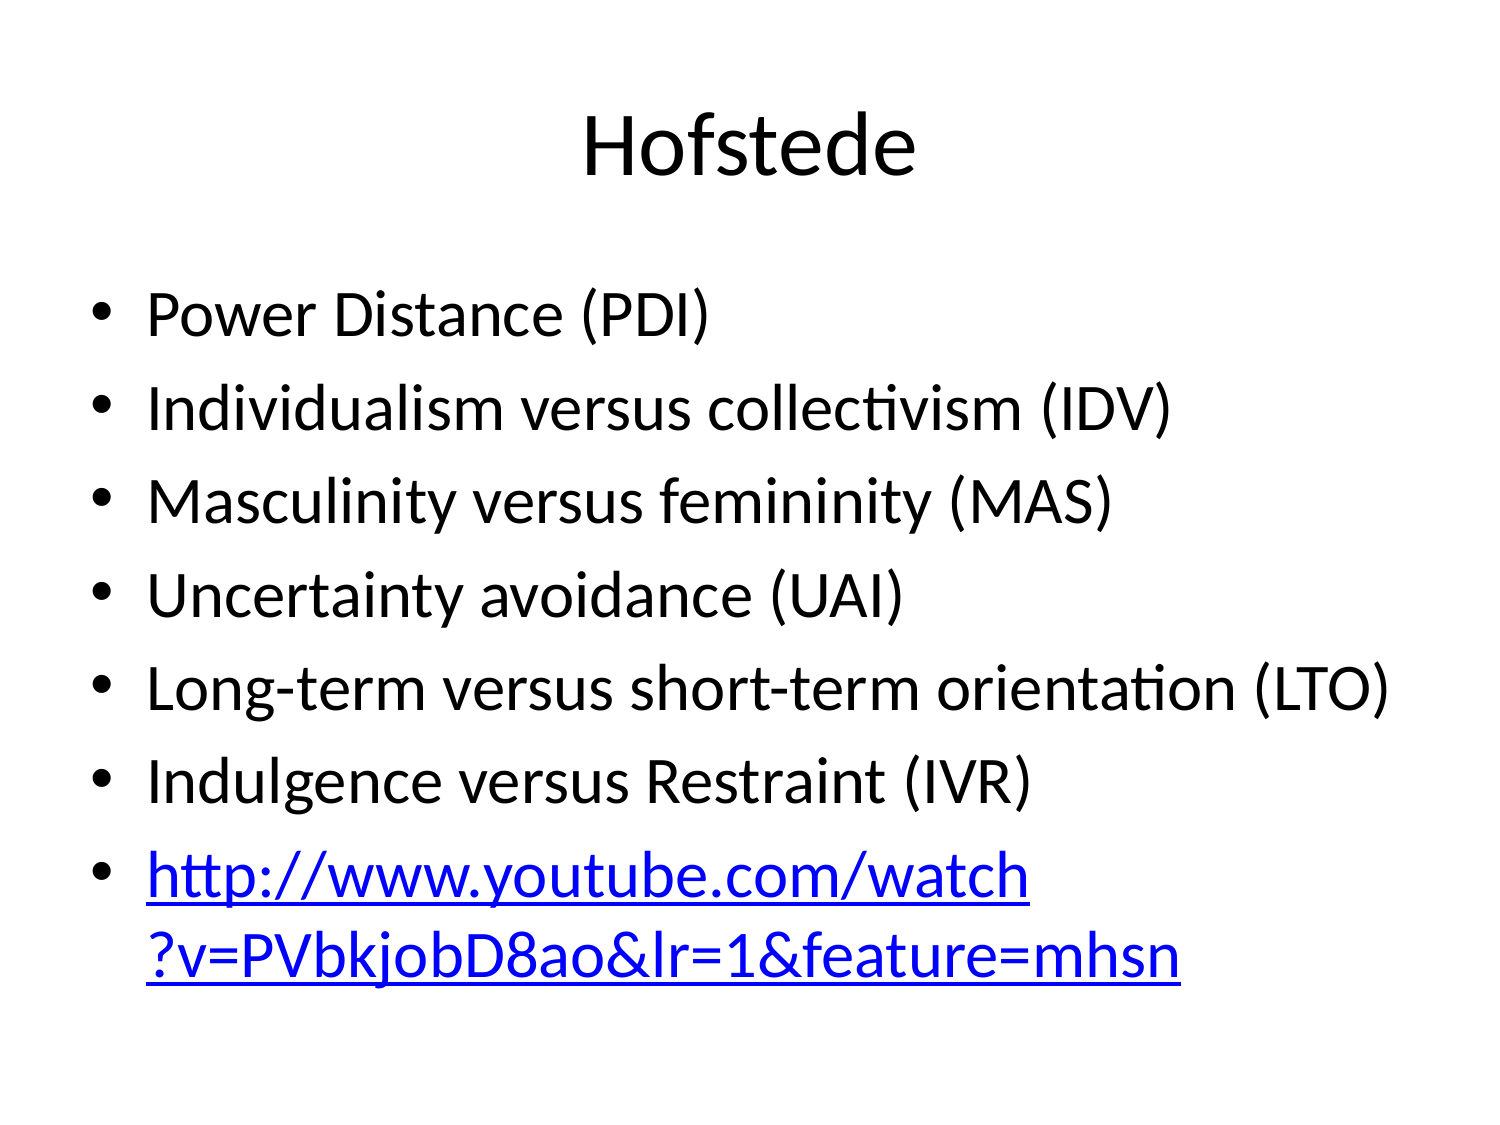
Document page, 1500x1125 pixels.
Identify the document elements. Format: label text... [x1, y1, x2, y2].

list Power Distance (PDI) Individualism versus collectivism (IDV) Masculinity versus femininity (MAS) Uncertainty avoidance (UAI) Long-term versus short-term orientation (LTO) Indulgence versus Restraint (IVR) http://www.youtube.com/watch?v=PVbkjobD8ao&lr=1&feature=mhsn [75, 262, 1425, 1005]
title Hofstede [75, 45, 1425, 233]
